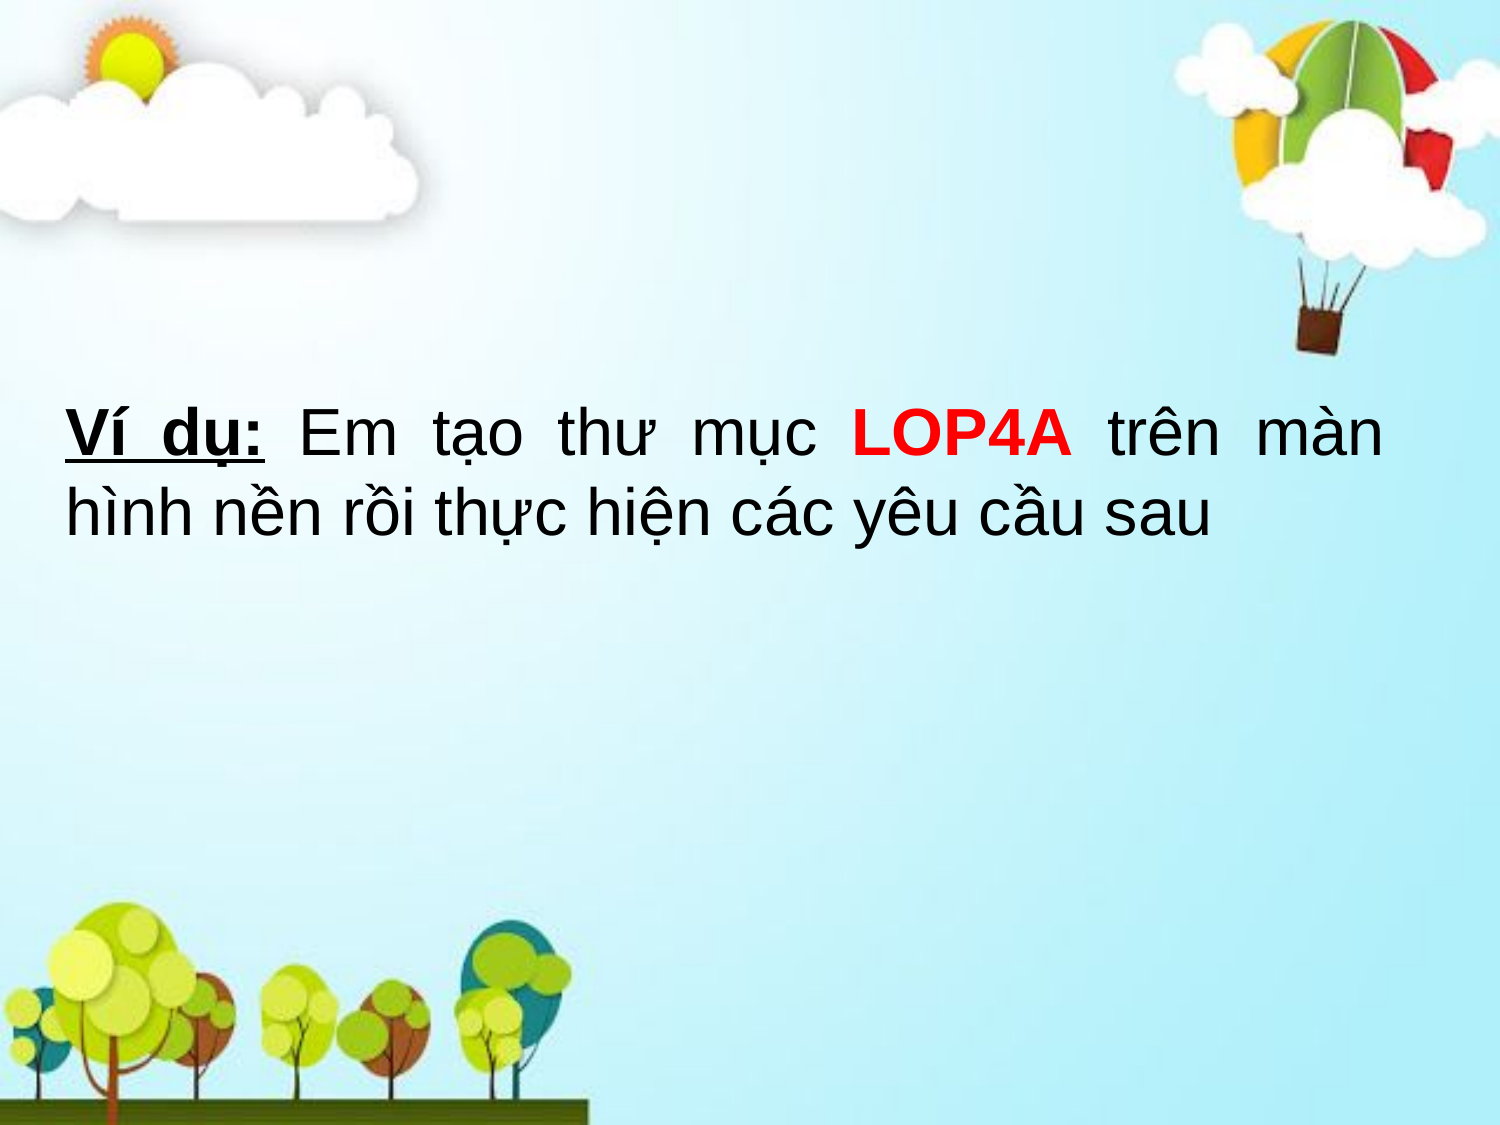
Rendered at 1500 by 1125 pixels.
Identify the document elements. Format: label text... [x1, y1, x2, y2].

title Ví dụ: Em tạo thư mục LOP4A trên màn hình nền rồi thực hiện các yêu cầu sau [50, 375, 1400, 563]
picture [0, 0, 1500, 1125]
